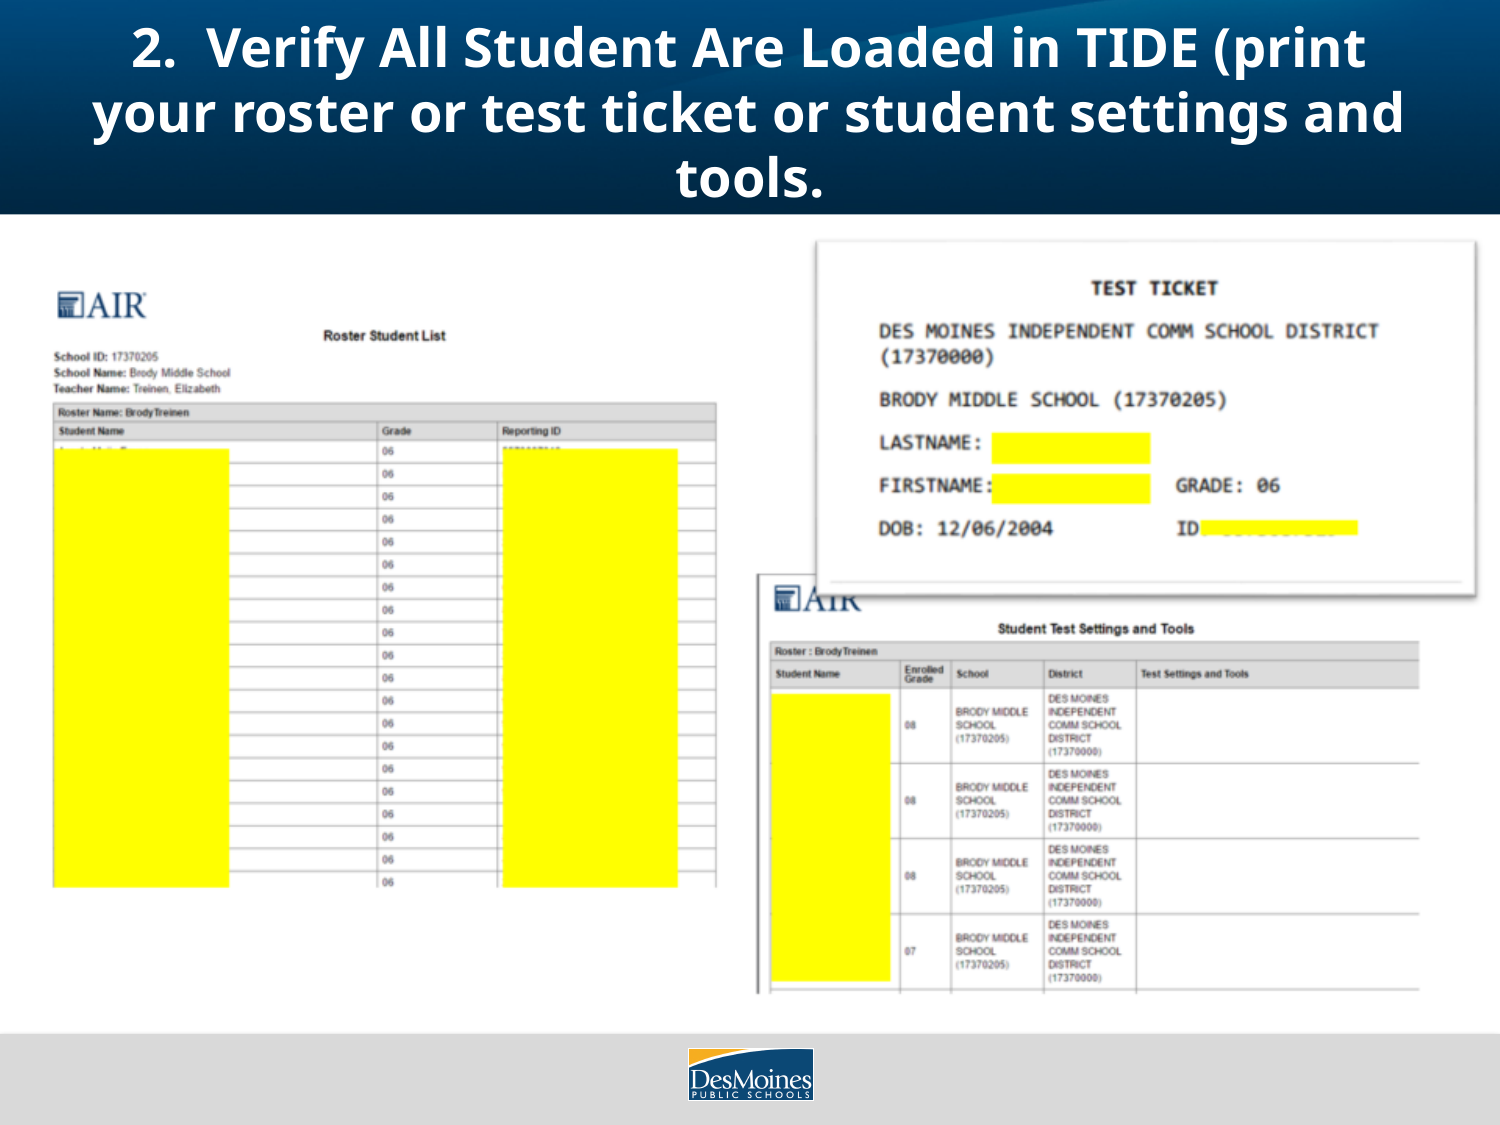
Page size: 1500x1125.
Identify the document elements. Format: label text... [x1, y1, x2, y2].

picture [689, 1049, 813, 1100]
title 2. Verify All Student Are Loaded in TIDE (print your roster or test ticket or student settings and tools. [75, 5, 1425, 216]
picture [0, 0, 1500, 1033]
